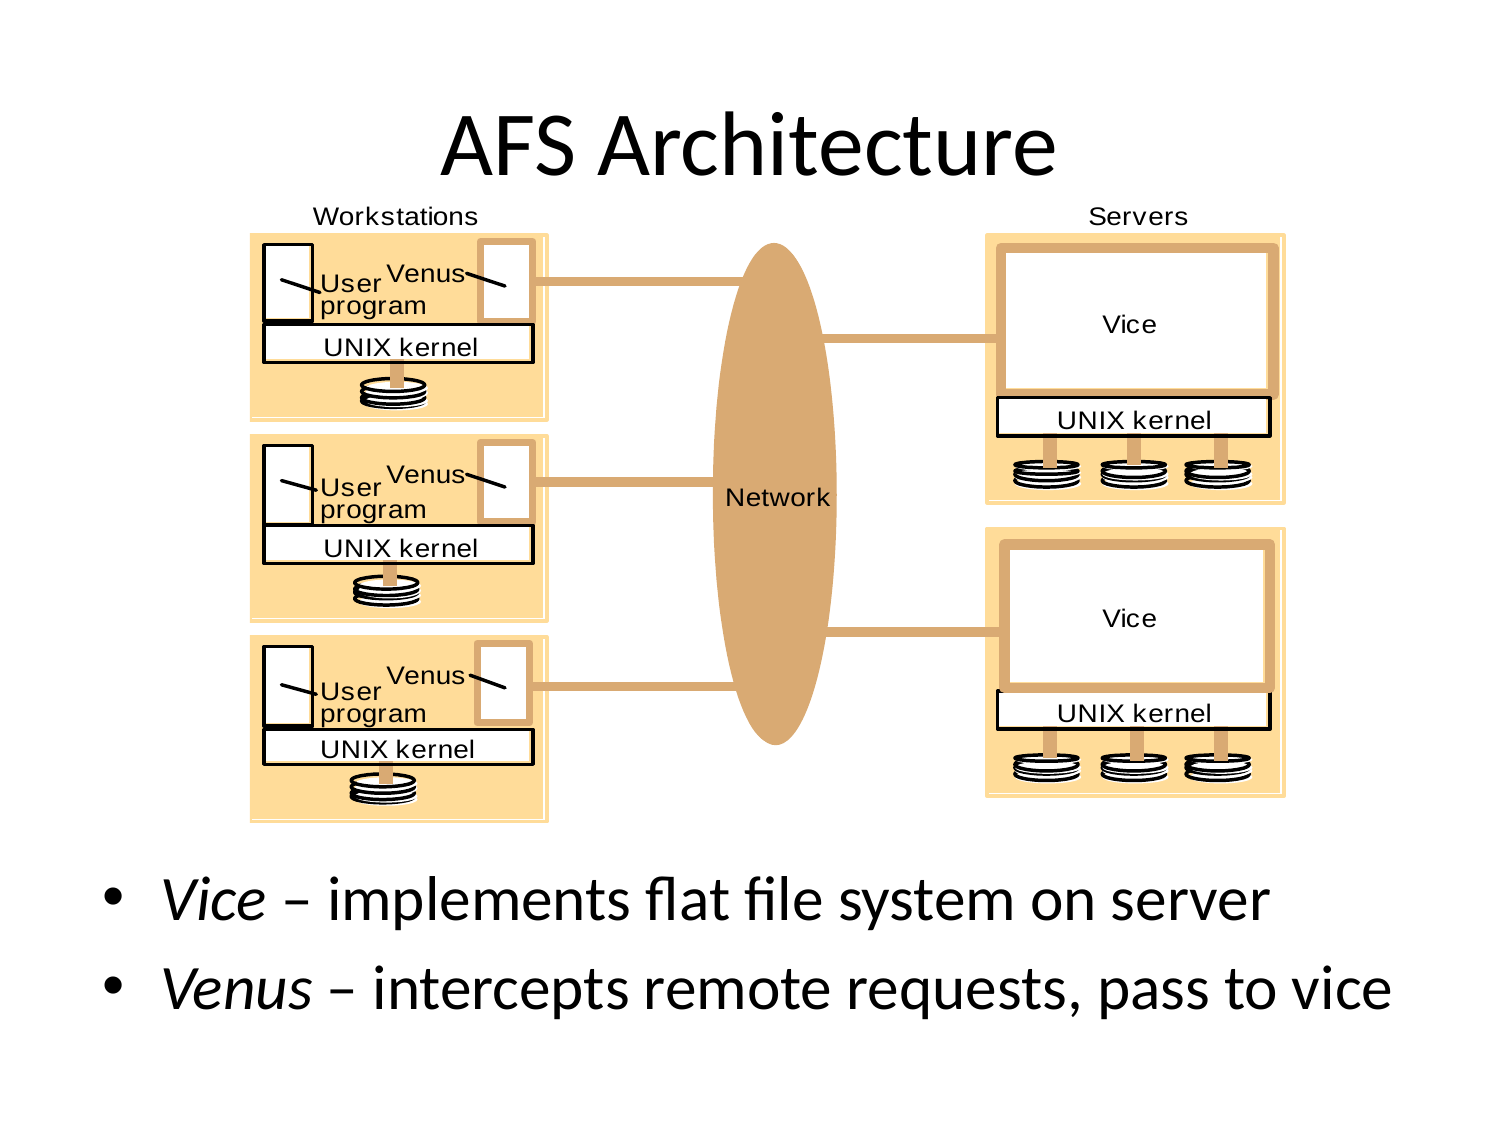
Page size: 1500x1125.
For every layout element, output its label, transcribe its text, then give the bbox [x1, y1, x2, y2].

picture [249, 199, 1288, 826]
list Vice – implements flat file system on server Venus – intercepts remote requests, pass to vice [87, 849, 1438, 1050]
title AFS Architecture [75, 45, 1425, 233]
